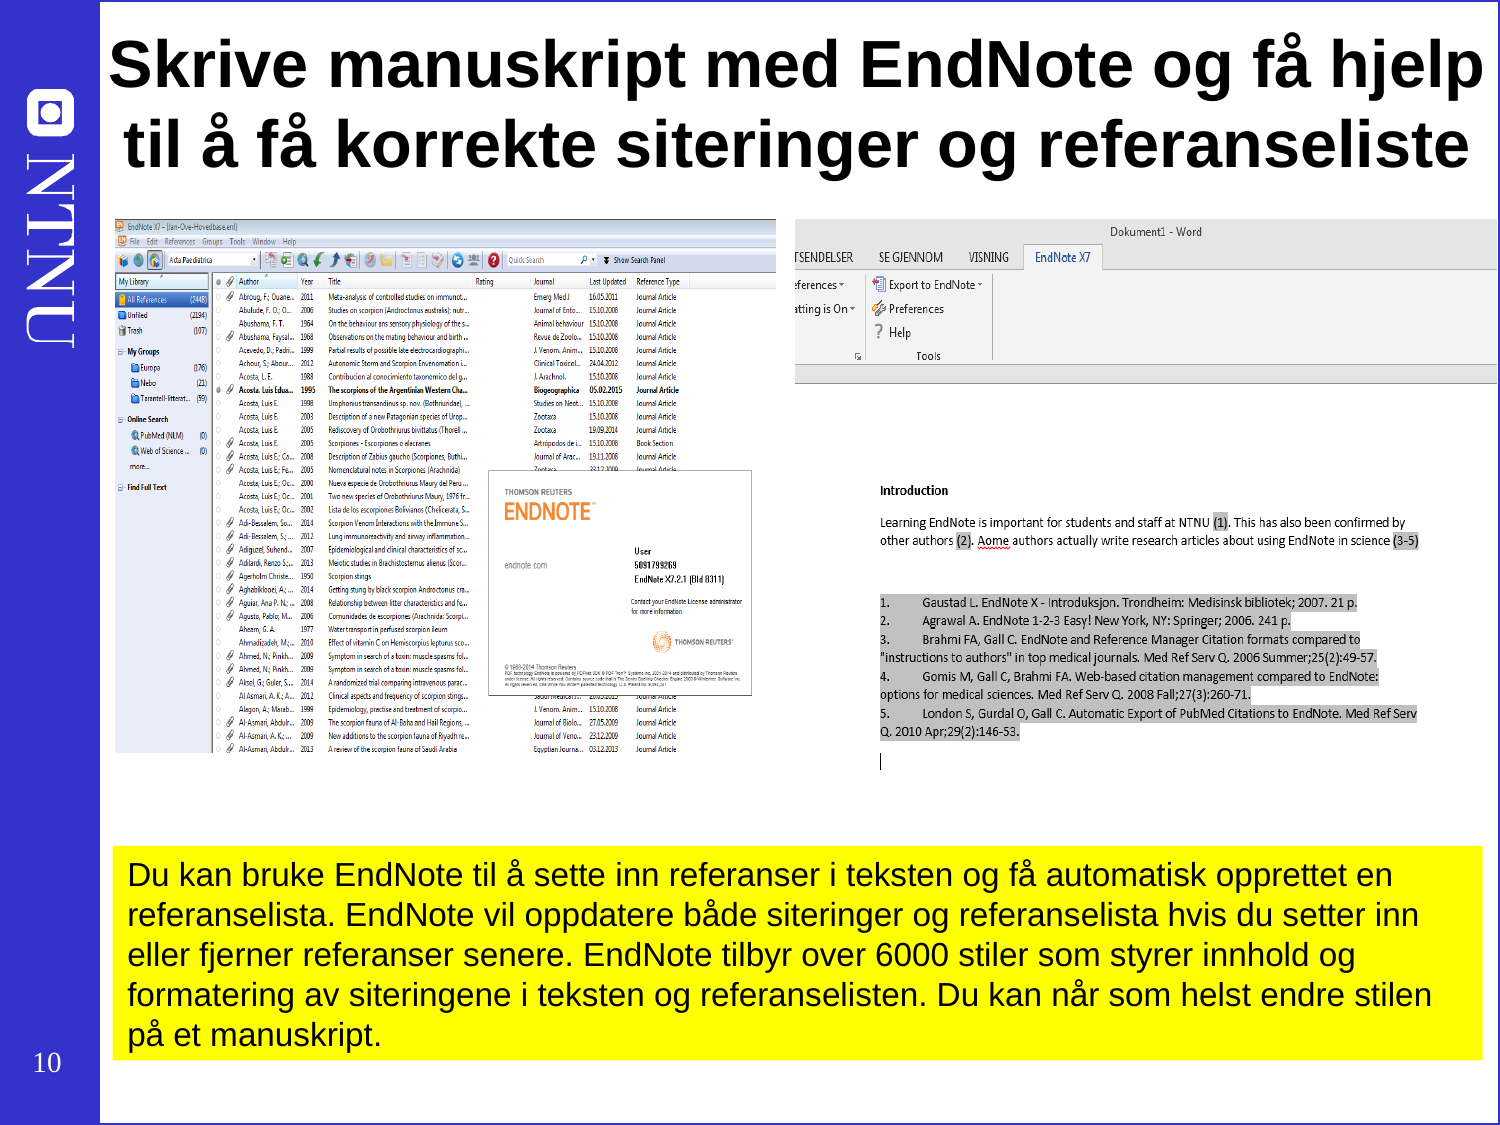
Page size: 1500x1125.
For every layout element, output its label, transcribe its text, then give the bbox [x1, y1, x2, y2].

picture [795, 219, 1497, 815]
text_box Skrive manuskript med EndNote og få hjelp til å få korrekte siteringer og referanseliste [88, 13, 1500, 188]
picture [115, 219, 777, 754]
text_box Du kan bruke EndNote til å sette inn referanser i teksten og få automatisk opprettet en referanselista. EndNote vil oppdatere både siteringer og referanselista hvis du setter inn eller fjerner referanser senere. EndNote tilbyr over 6000 stiler som styrer innhold og formatering av siteringene i teksten og referanselisten. Du kan når som helst endre stilen på et manuskript. [112, 845, 1483, 1061]
